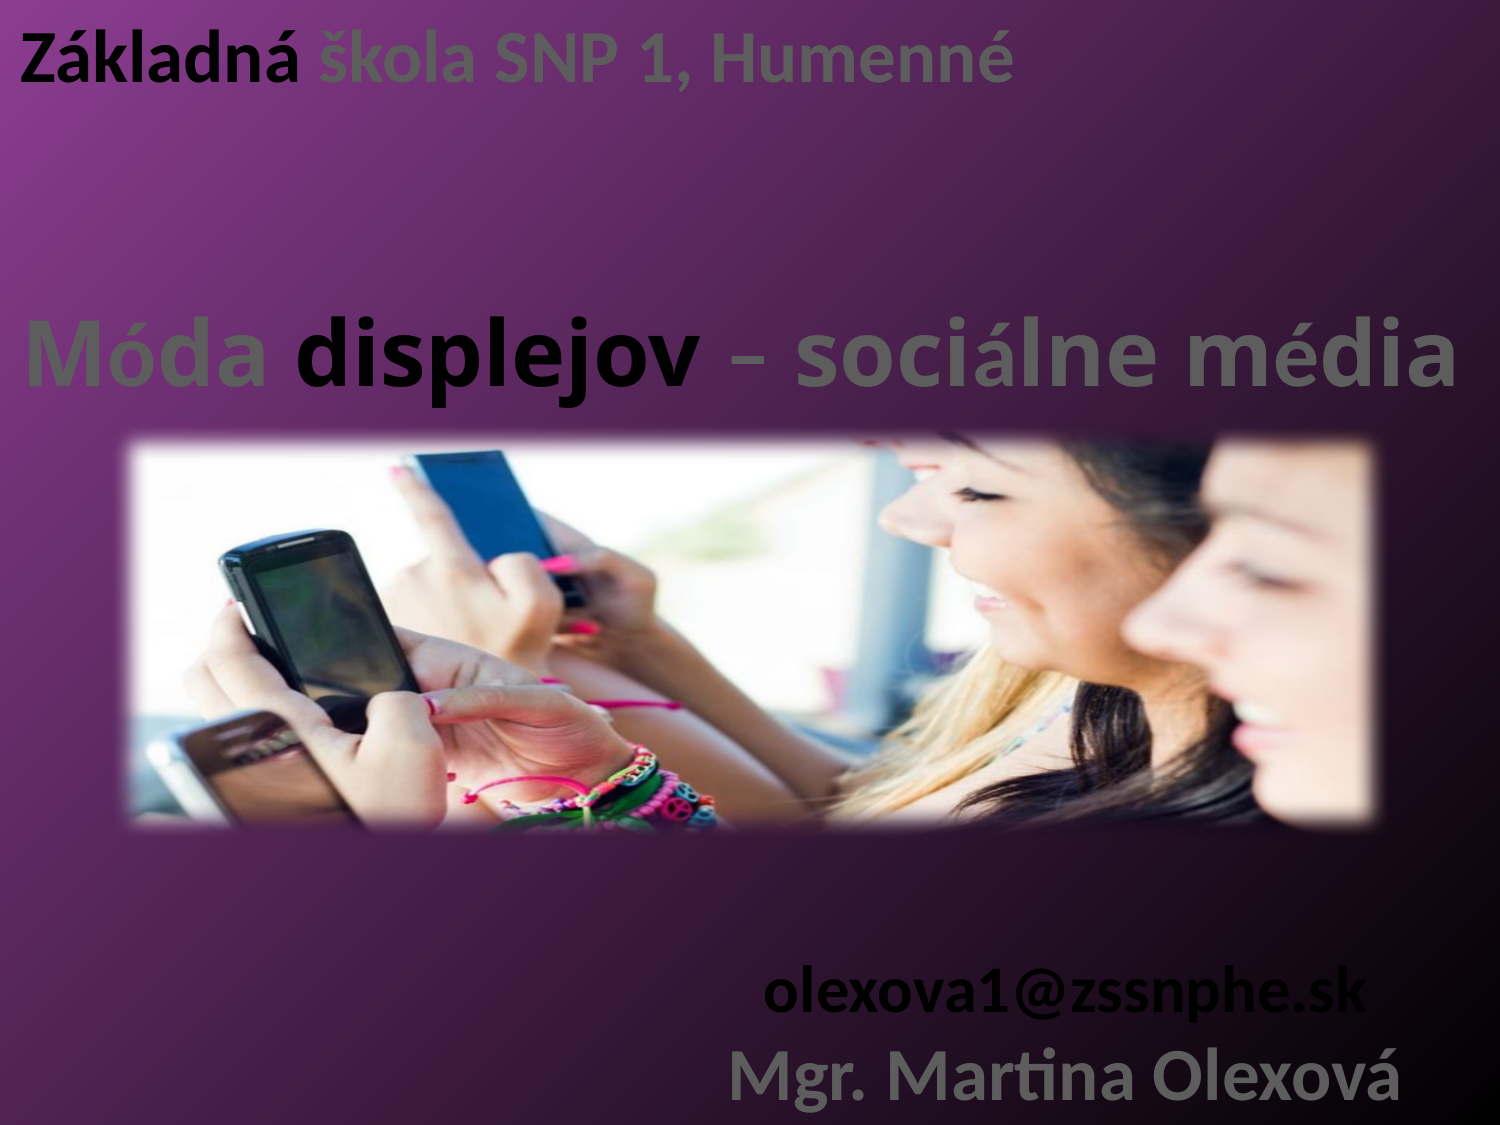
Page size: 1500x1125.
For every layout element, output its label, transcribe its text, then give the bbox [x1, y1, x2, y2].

text_box Základná škola SNP 1, Humenné [4, 0, 1031, 105]
picture [112, 424, 1388, 838]
text_box Móda displejov – sociálne média [6, 287, 1477, 413]
text_box olexova1@zssnphe.sk Mgr. Martina Olexová [712, 938, 1419, 1124]
